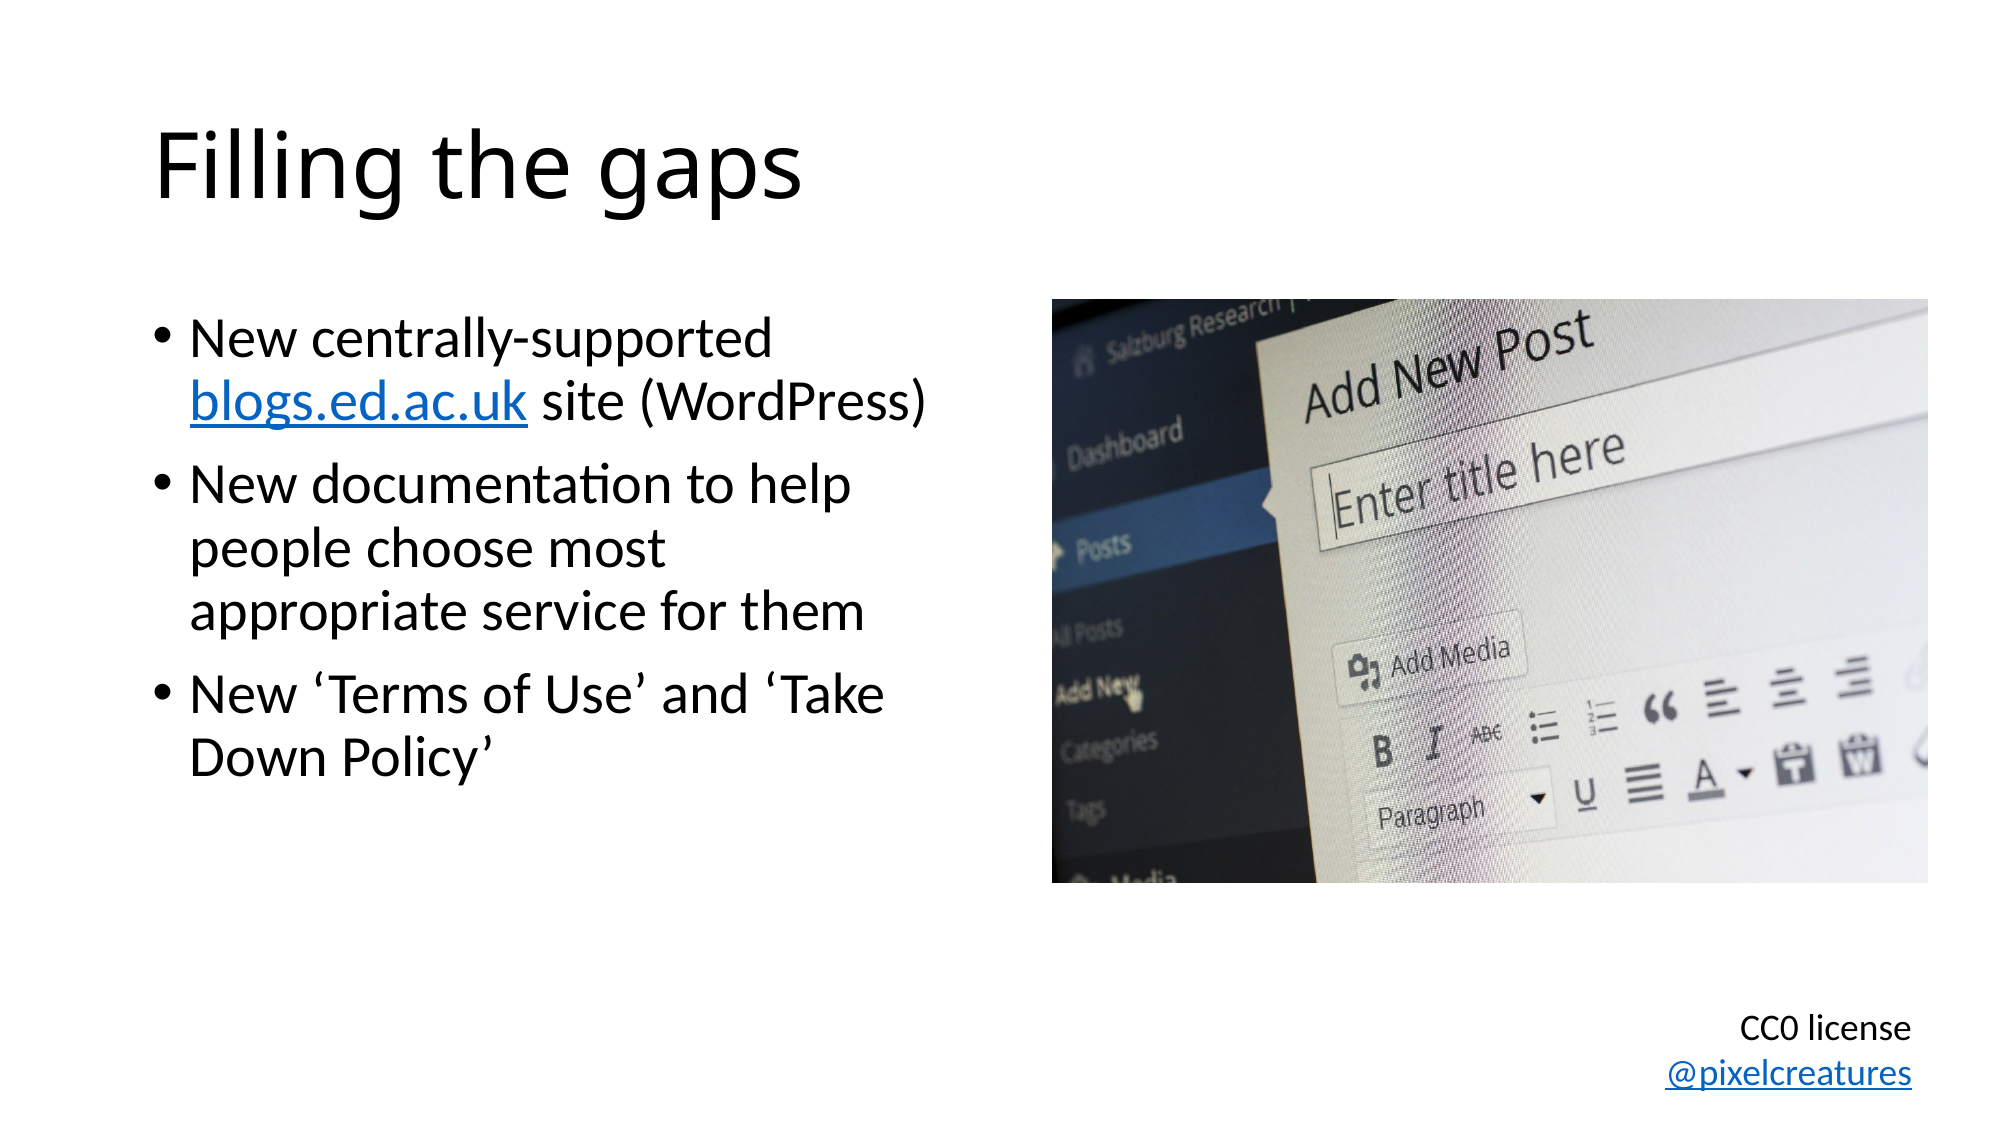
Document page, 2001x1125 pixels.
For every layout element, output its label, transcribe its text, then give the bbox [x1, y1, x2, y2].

picture [1052, 299, 1928, 883]
text_box CC0 license @pixelcreatures [1242, 995, 1927, 1100]
title Filling the gaps [137, 59, 1863, 278]
list New centrally-supported blogs.ed.ac.uk site (WordPress) New documentation to help people choose most appropriate service for them New ‘Terms of Use’ and ‘Take Down Policy’ [137, 299, 950, 1014]
